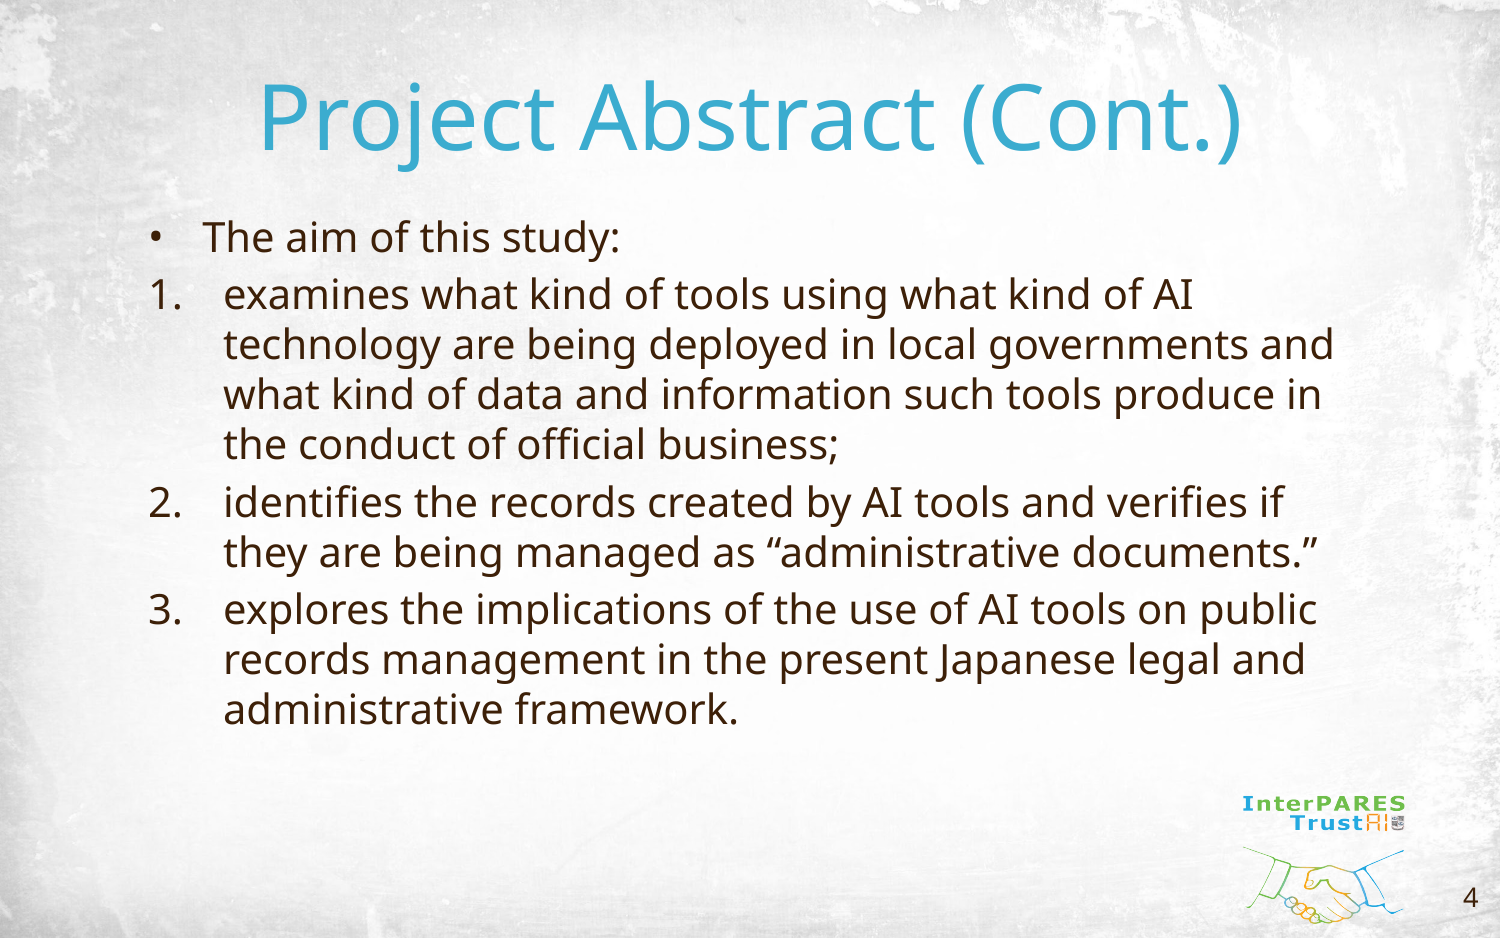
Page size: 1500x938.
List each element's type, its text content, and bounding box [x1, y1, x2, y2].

title Project Abstract (Cont.) [53, 35, 1447, 192]
picture [0, 0, 1500, 938]
list The aim of this study: examines what kind of tools using what kind of AI technology are being deployed in local governments and what kind of data and information such tools produce in the conduct of official business; identifies the records created by AI tools and verifies if they are being managed as “administrative documents.” explores the implications of the use of AI tools on public records management in the present Japanese legal and administrative framework. [112, 202, 1388, 902]
slide_number 4 [1403, 865, 1494, 938]
